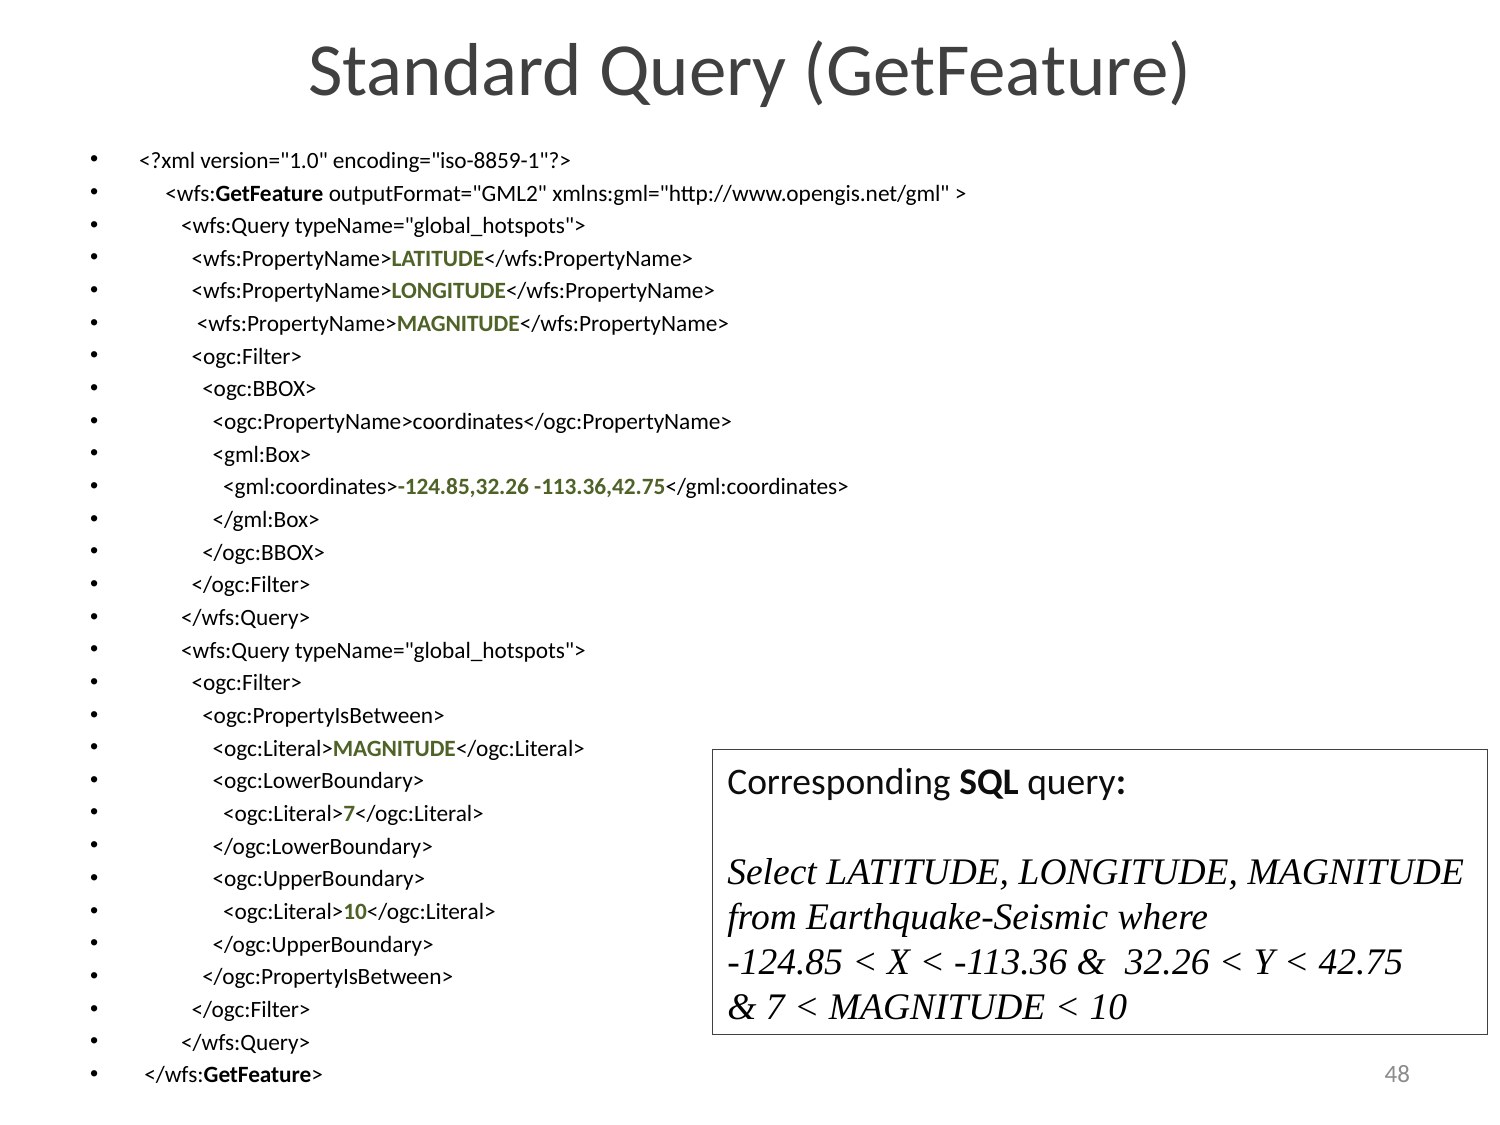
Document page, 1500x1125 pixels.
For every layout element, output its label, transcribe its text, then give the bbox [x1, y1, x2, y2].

list <?xml version="1.0" encoding="iso-8859-1"?> <wfs:GetFeature outputFormat="GML2" xmlns:gml="http://www.opengis.net/gml" > <wfs:Query typeName="global_hotspots"> <wfs:PropertyName>LATITUDE</wfs:PropertyName> <wfs:PropertyName>LONGITUDE</wfs:PropertyName> <wfs:PropertyName>MAGNITUDE</wfs:PropertyName> <ogc:Filter> <ogc:BBOX> <ogc:PropertyName>coordinates</ogc:PropertyName> <gml:Box> <gml:coordinates>-124.85,32.26 -113.36,42.75</gml:coordinates> </gml:Box> </ogc:BBOX> </ogc:Filter> </wfs:Query> <wfs:Query typeName="global_hotspots"> <ogc:Filter> <ogc:PropertyIsBetween> <ogc:Literal>MAGNITUDE</ogc:Literal> <ogc:LowerBoundary> <ogc:Literal>7</ogc:Literal> </ogc:LowerBoundary> <ogc:UpperBoundary> <ogc:Literal>10</ogc:Literal> </ogc:UpperBoundary> </ogc:PropertyIsBetween> </ogc:Filter> </wfs:Query> </wfs:GetFeature> [75, 137, 1425, 1100]
text_box Corresponding SQL query: Select LATITUDE, LONGITUDE, MAGNITUDE from Earthquake-Seismic where -124.85 < X < -113.36 & 32.26 < Y < 42.75 & 7 < MAGNITUDE < 10 [712, 749, 1488, 1035]
title Standard Query (GetFeature) [75, 12, 1425, 118]
slide_number 48 [1074, 1042, 1425, 1103]
